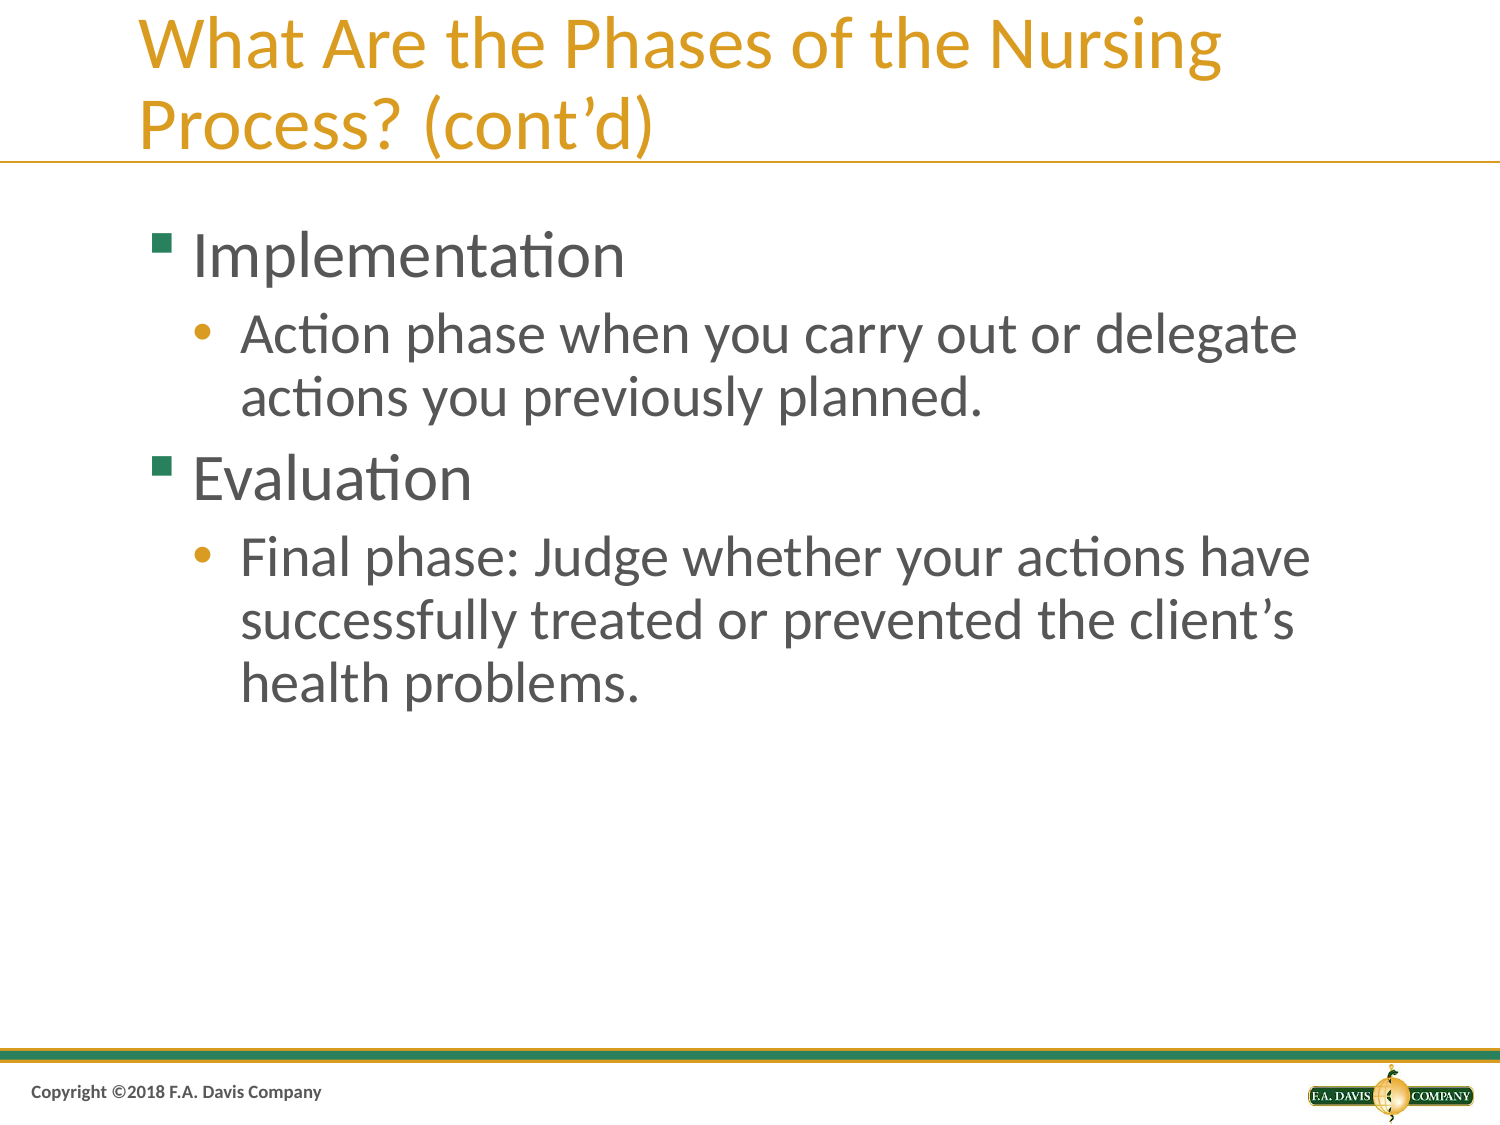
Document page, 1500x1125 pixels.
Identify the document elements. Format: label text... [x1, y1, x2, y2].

list Implementation Action phase when you carry out or delegate actions you previously planned. Evaluation Final phase: Judge whether your actions have successfully treated or prevented the client’s health problems. [75, 212, 1425, 955]
picture [1308, 1064, 1474, 1124]
title What Are the Phases of the Nursing Process? (cont’d) [123, 0, 1475, 175]
